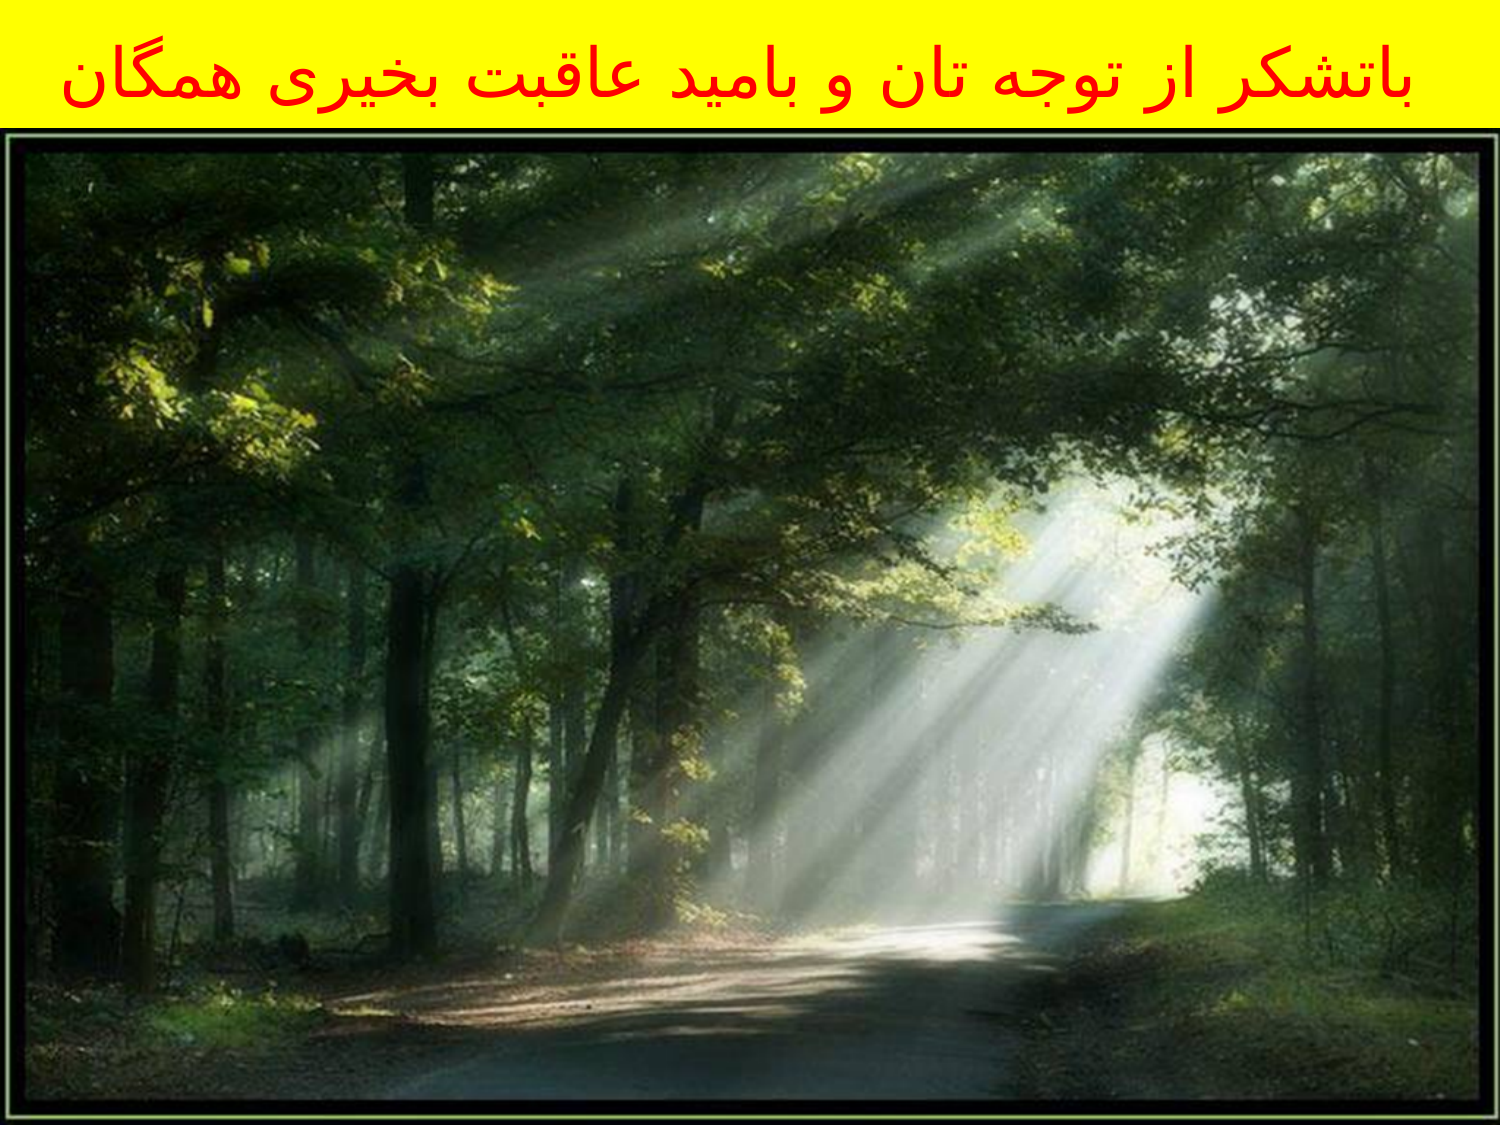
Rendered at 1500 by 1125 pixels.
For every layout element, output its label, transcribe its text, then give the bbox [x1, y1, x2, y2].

title باتشکر از توجه تان و بامید عاقبت بخیری همگان [0, 0, 1500, 128]
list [0, 128, 1500, 1125]
